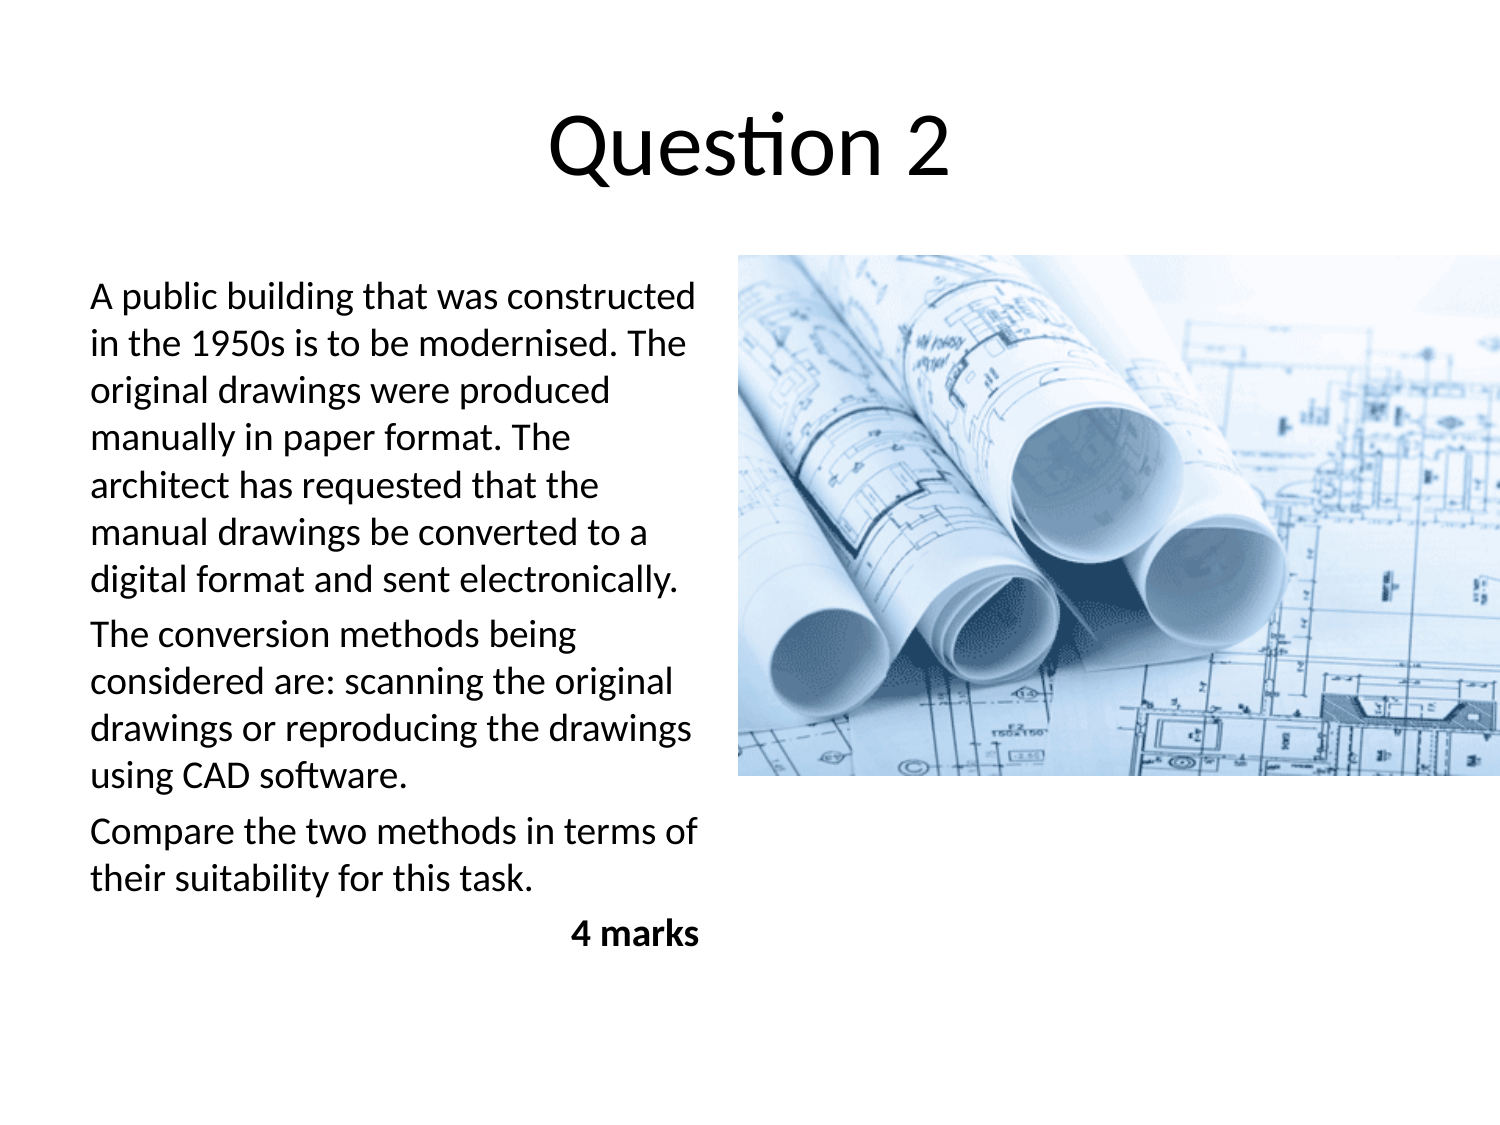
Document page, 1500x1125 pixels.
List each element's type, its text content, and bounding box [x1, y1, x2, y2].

picture [737, 255, 1500, 776]
list A public building that was constructed in the 1950s is to be modernised. The original drawings were produced manually in paper format. The architect has requested that the manual drawings be converted to a digital format and sent electronically. The conversion methods being considered are: scanning the original drawings or reproducing the drawings using CAD software. Compare the two methods in terms of their suitability for this task. 4 marks [75, 262, 715, 1005]
title Question 2 [75, 45, 1425, 233]
